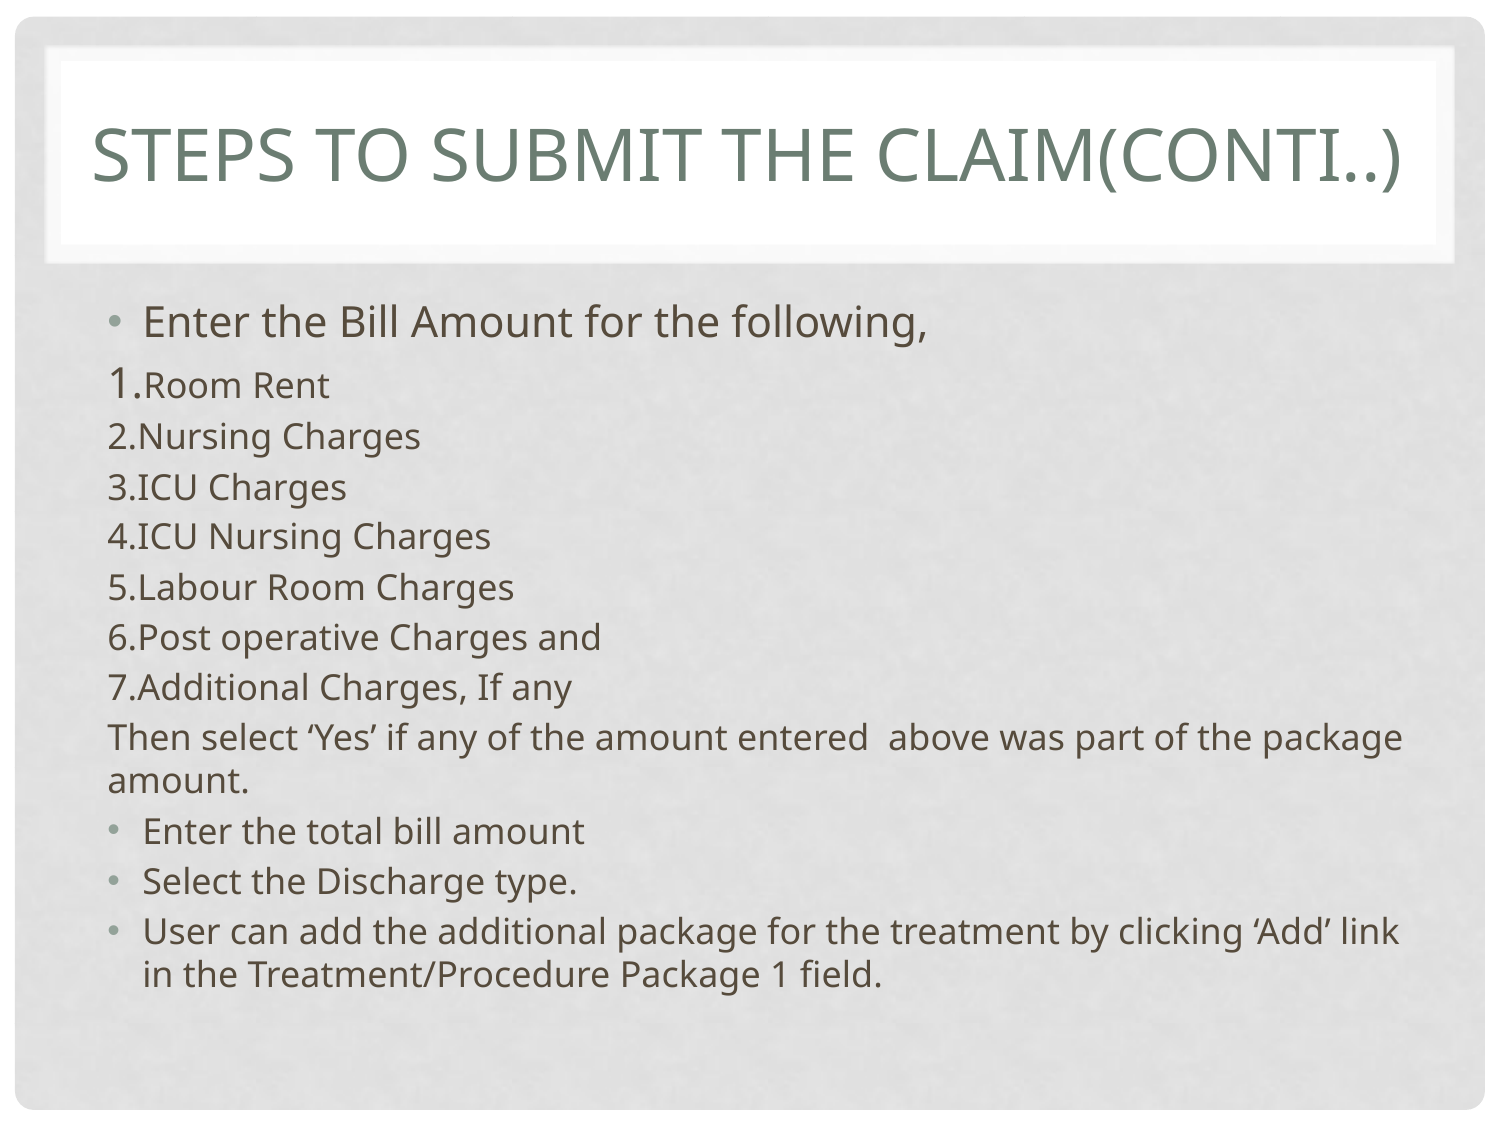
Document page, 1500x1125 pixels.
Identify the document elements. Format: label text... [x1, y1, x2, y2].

list Enter the Bill Amount for the following, 1.Room Rent 2.Nursing Charges 3.ICU Charges 4.ICU Nursing Charges 5.Labour Room Charges 6.Post operative Charges and 7.Additional Charges, If any Then select ‘Yes’ if any of the amount entered above was part of the package amount. Enter the total bill amount Select the Discharge type. User can add the additional package for the treatment by clicking ‘Add’ link in the Treatment/Procedure Package 1 field. [75, 287, 1425, 1005]
title Steps to submit the claim(conti..) [69, 66, 1425, 238]
